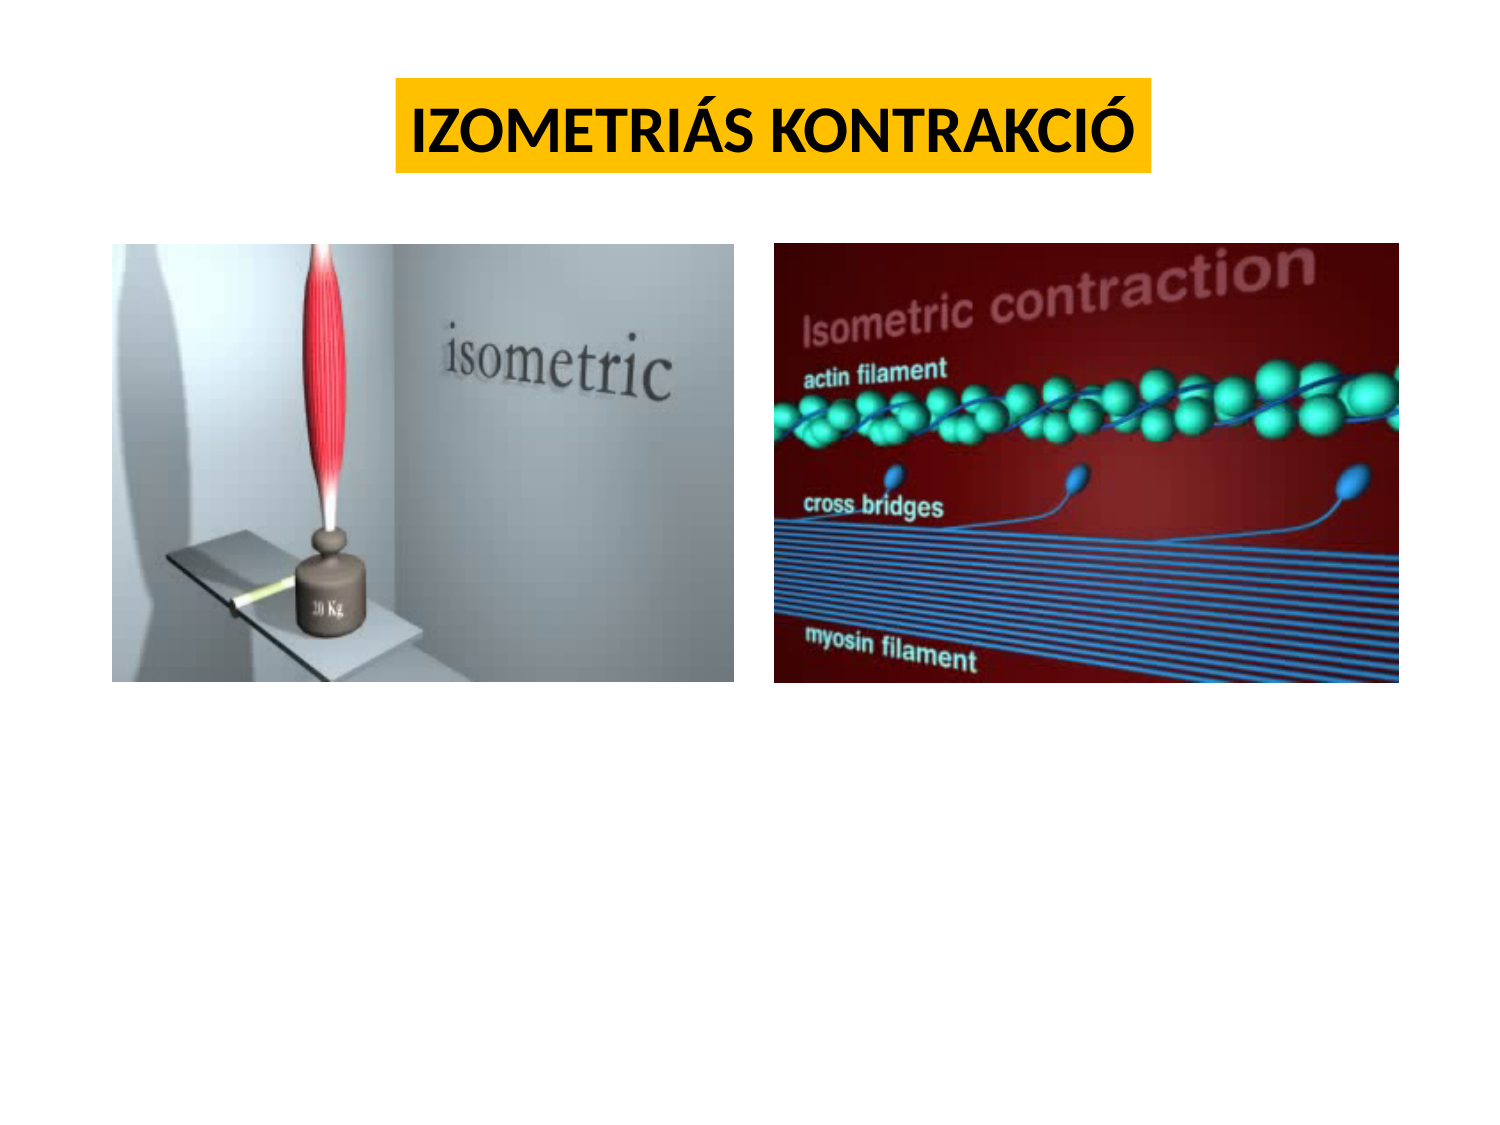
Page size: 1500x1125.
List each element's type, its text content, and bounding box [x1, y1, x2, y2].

text_box IZOMETRIÁS KONTRAKCIÓ [395, 78, 1152, 173]
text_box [773, 242, 1400, 684]
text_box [111, 243, 735, 683]
